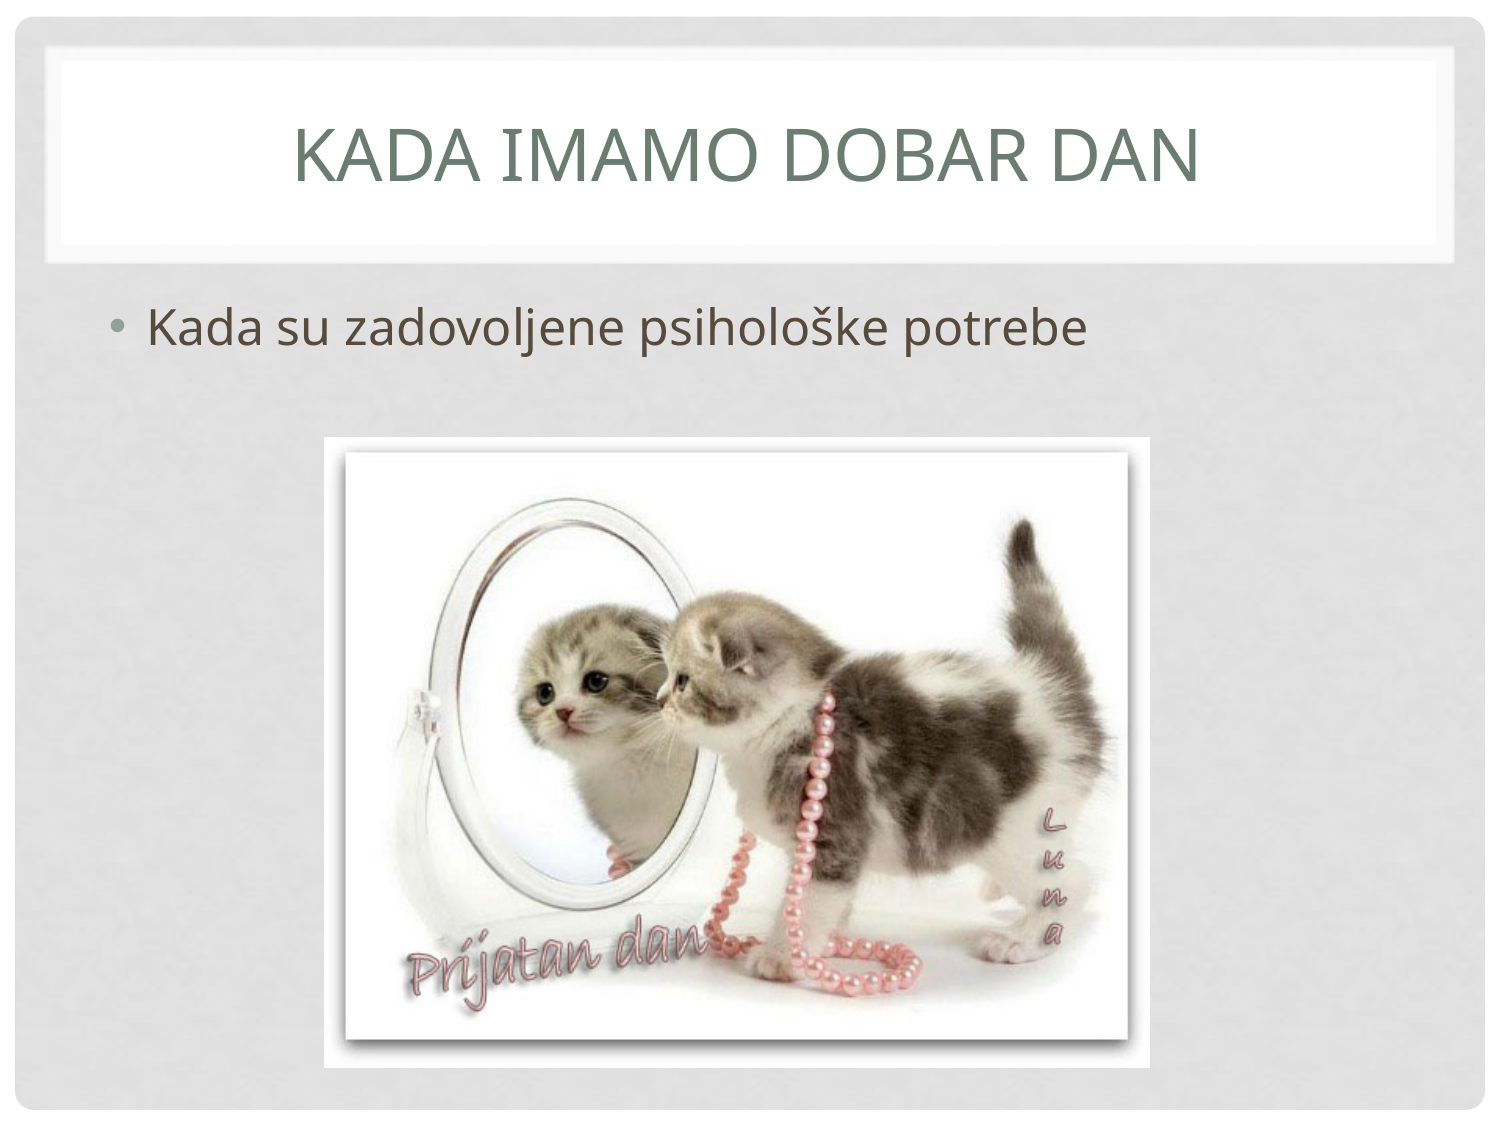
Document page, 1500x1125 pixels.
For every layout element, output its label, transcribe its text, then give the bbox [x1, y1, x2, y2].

list Kada su zadovoljene psihološke potrebe [75, 287, 1425, 1005]
title Kada imamo Dobar dan [69, 66, 1425, 238]
picture [324, 437, 1151, 1068]
